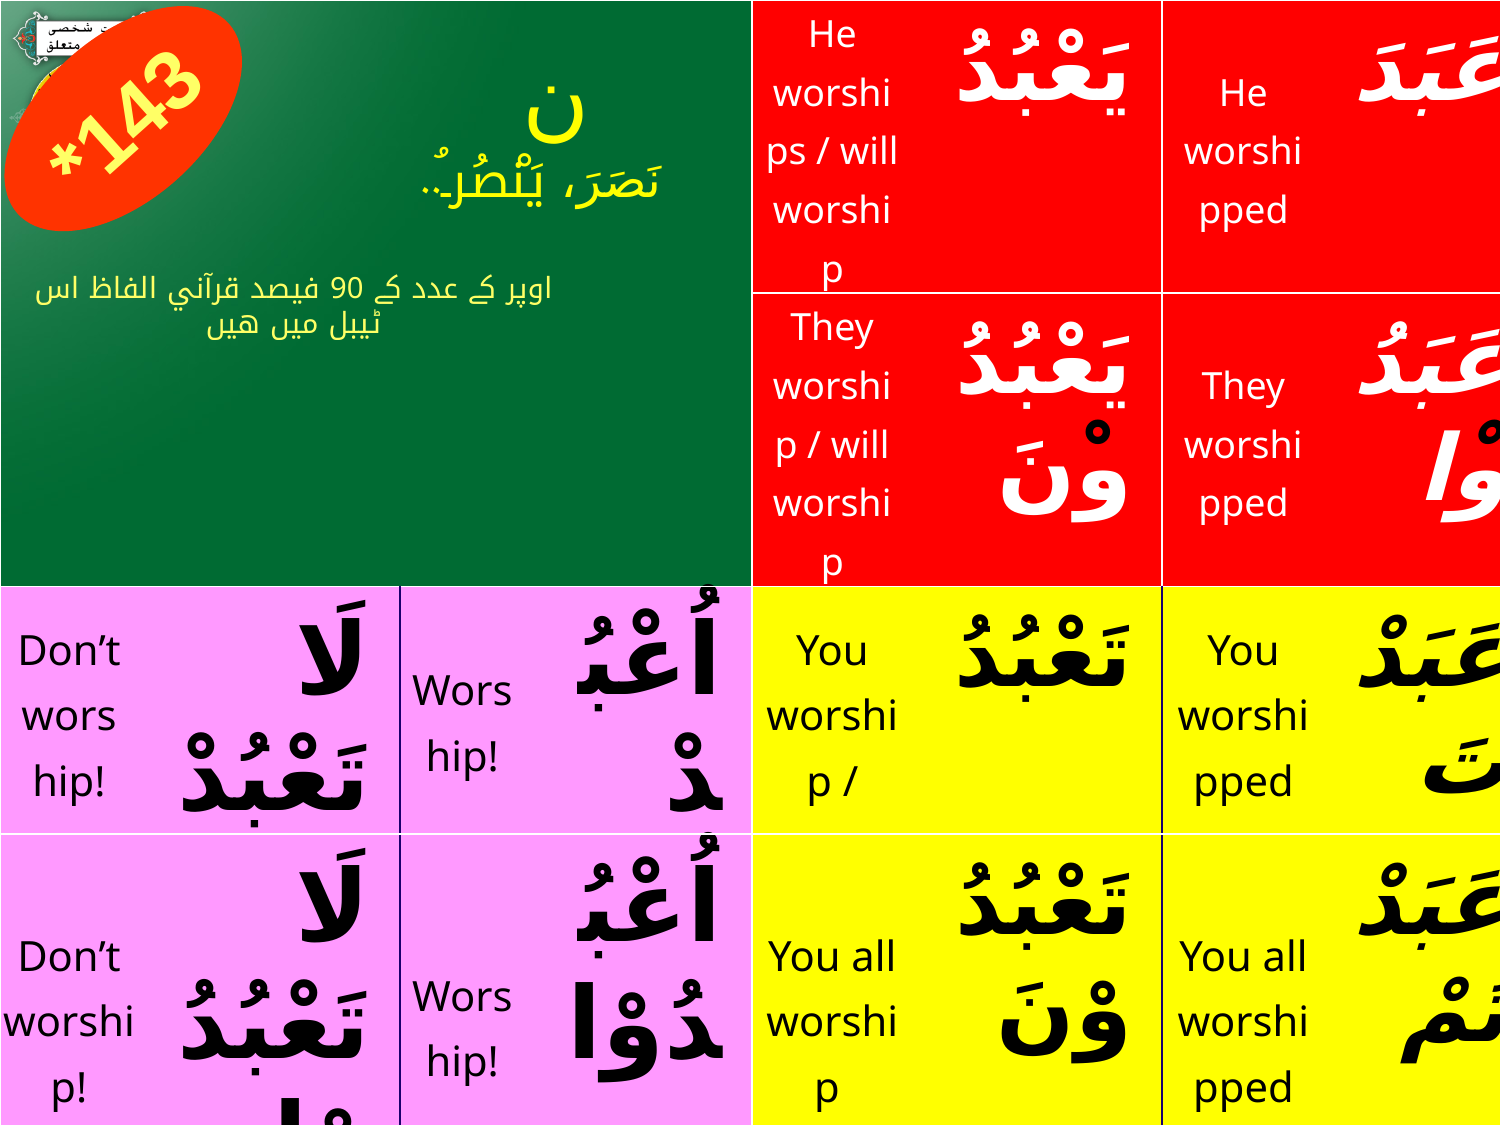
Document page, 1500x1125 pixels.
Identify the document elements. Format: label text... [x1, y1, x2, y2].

table_header عَبَدَ [1325, 1, 1500, 292]
table_cell لَا تَعْبُدُوْا [138, 835, 399, 1125]
text_box ن نَصَرَ، يَنْصُرُ.. [375, 37, 708, 287]
table_cell Worship! [401, 587, 525, 833]
table_cell يَعْبُدُوْنَ [912, 294, 1161, 586]
table_cell عَبَدْتَ [1325, 587, 1500, 833]
table_cell عَبَدُوْا [1325, 294, 1500, 586]
text_box 143* [4, 6, 242, 232]
table_header He worshipped [1163, 1, 1325, 292]
table_cell You all worshipped [1163, 835, 1325, 1125]
table_cell Don’t worship! [1, 587, 138, 833]
table_cell اُعْبُدُوْا [525, 835, 751, 1125]
table_cell You worship / [753, 587, 912, 833]
table_cell Worship! [401, 835, 525, 1125]
table_header [1, 1, 751, 586]
table_cell لَا تَعْبُدْ [138, 587, 399, 833]
table_header يَعْبُدُ [912, 1, 1161, 292]
table_cell You worshipped [1163, 587, 1325, 833]
table_cell عَبَدْتُمْ [1325, 835, 1500, 1125]
table_cell اُعْبُدْ [525, 587, 751, 833]
table_cell تَعْبُدُوْنَ [912, 835, 1161, 1125]
table_cell Don’t worship! [1, 835, 138, 1125]
table_header He worships / will worship [753, 1, 912, 292]
table_cell You all worship [753, 835, 912, 1125]
text_box اوپر كے عدد كے 90 فيصد قرآني الفاظ اس ٹيبل ميں هيں [0, 262, 588, 348]
table_cell تَعْبُدُ [912, 587, 1161, 833]
table_cell They worship / will worship [753, 294, 912, 586]
table_cell They worshipped [1163, 294, 1325, 586]
